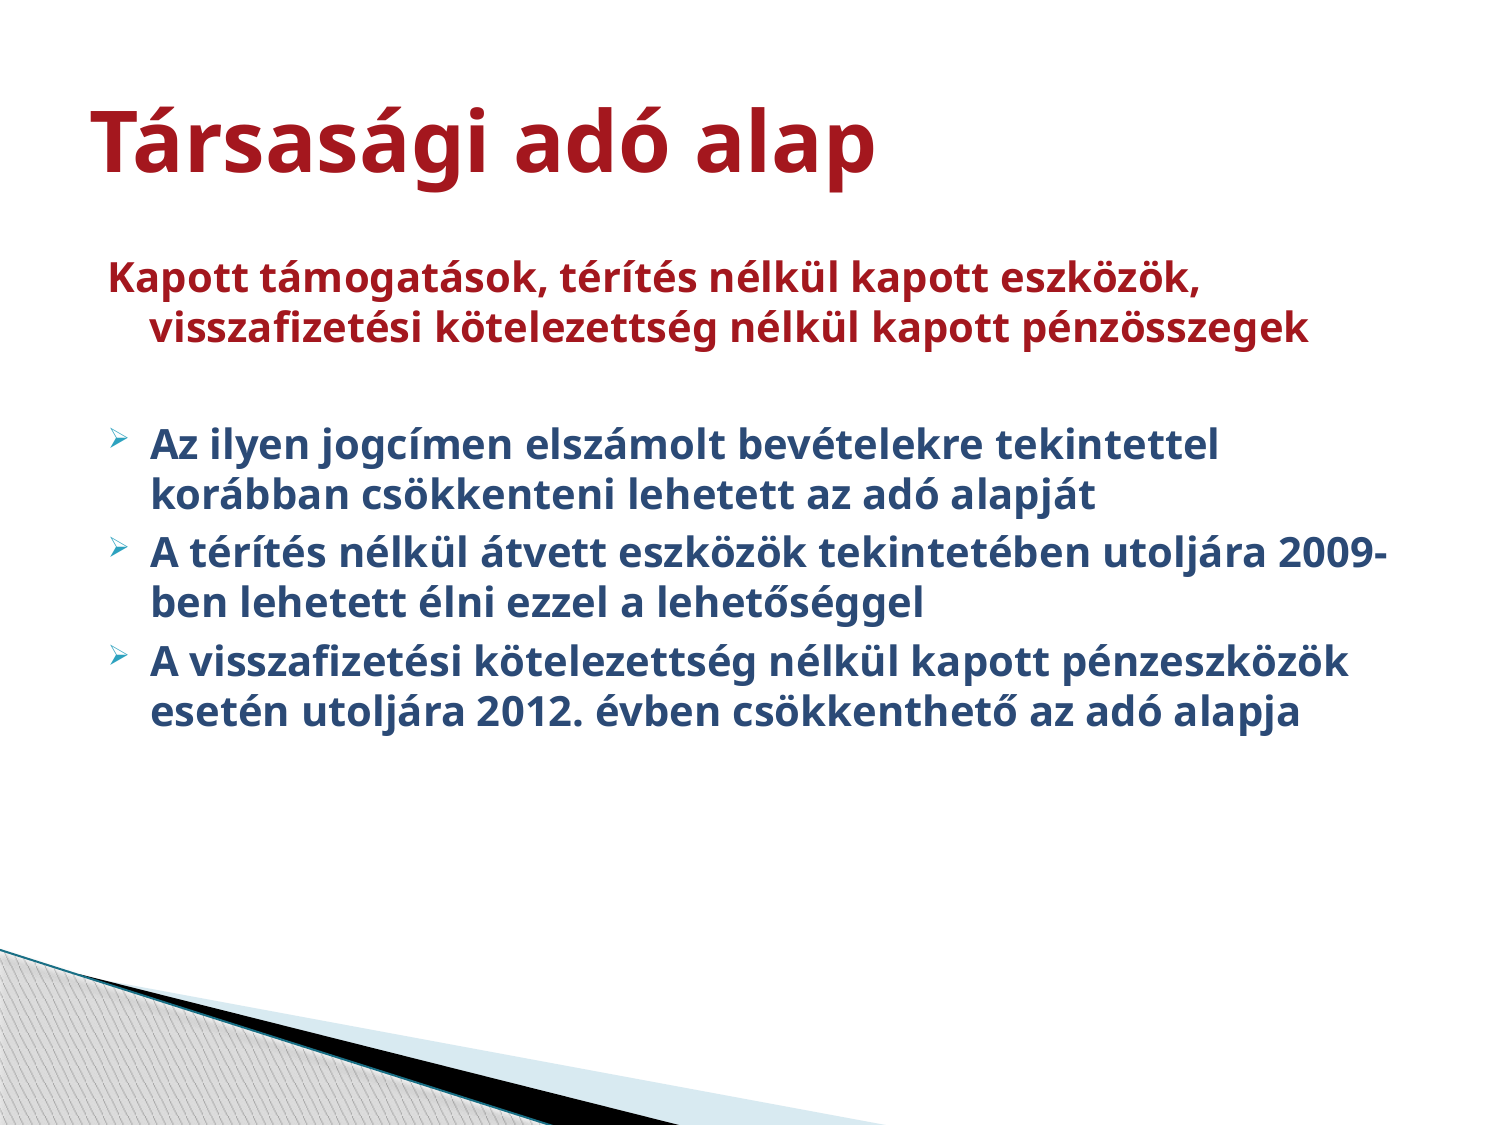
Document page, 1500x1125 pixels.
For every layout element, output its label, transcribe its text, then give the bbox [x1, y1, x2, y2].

title Társasági adó alap [75, 45, 1425, 233]
list Kapott támogatások, térítés nélkül kapott eszközök, visszafizetési kötelezettség nélkül kapott pénzösszegek Az ilyen jogcímen elszámolt bevételekre tekintettel korábban csökkenteni lehetett az adó alapját A térítés nélkül átvett eszközök tekintetében utoljára 2009-ben lehetett élni ezzel a lehetőséggel A visszafizetési kötelezettség nélkül kapott pénzeszközök esetén utoljára 2012. évben csökkenthető az adó alapja [75, 242, 1425, 986]
